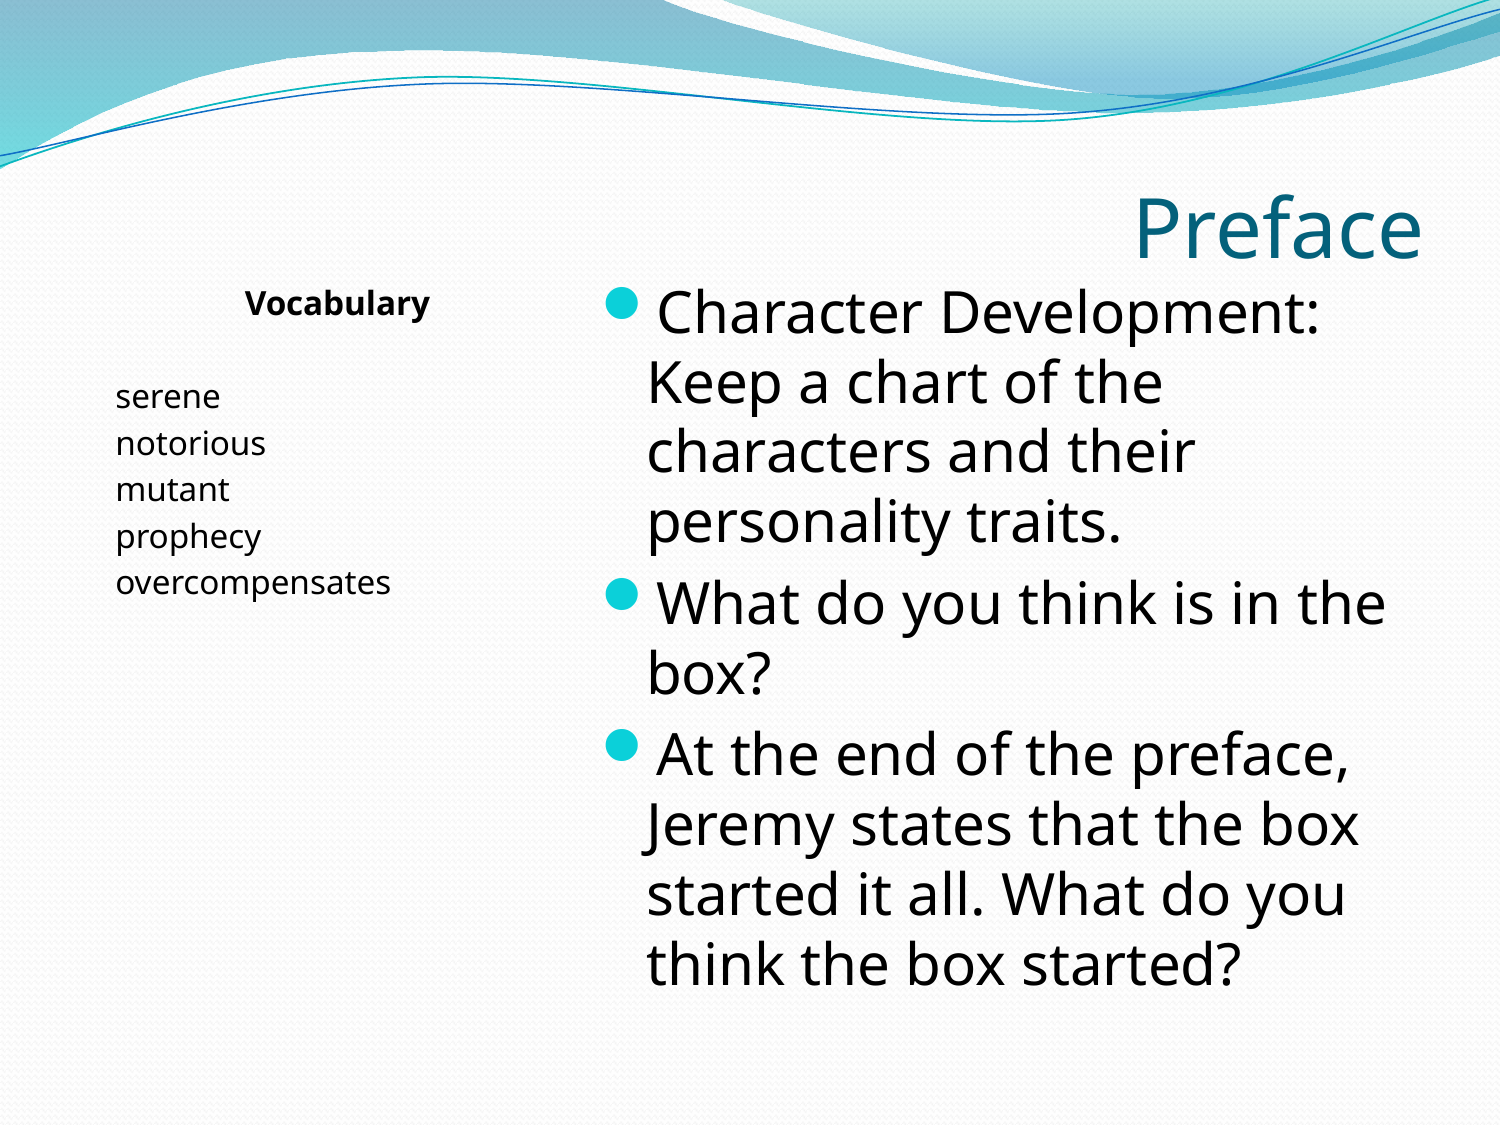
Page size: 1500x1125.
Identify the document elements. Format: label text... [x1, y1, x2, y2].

title Preface [112, 84, 1425, 275]
list Character Development: Keep a chart of the characters and their personality traits. What do you think is in the box? At the end of the preface, Jeremy states that the box started it all. What do you think the box started? [586, 275, 1425, 1025]
list Vocabulary serene notorious mutant prophecy overcompensates [112, 275, 563, 1025]
